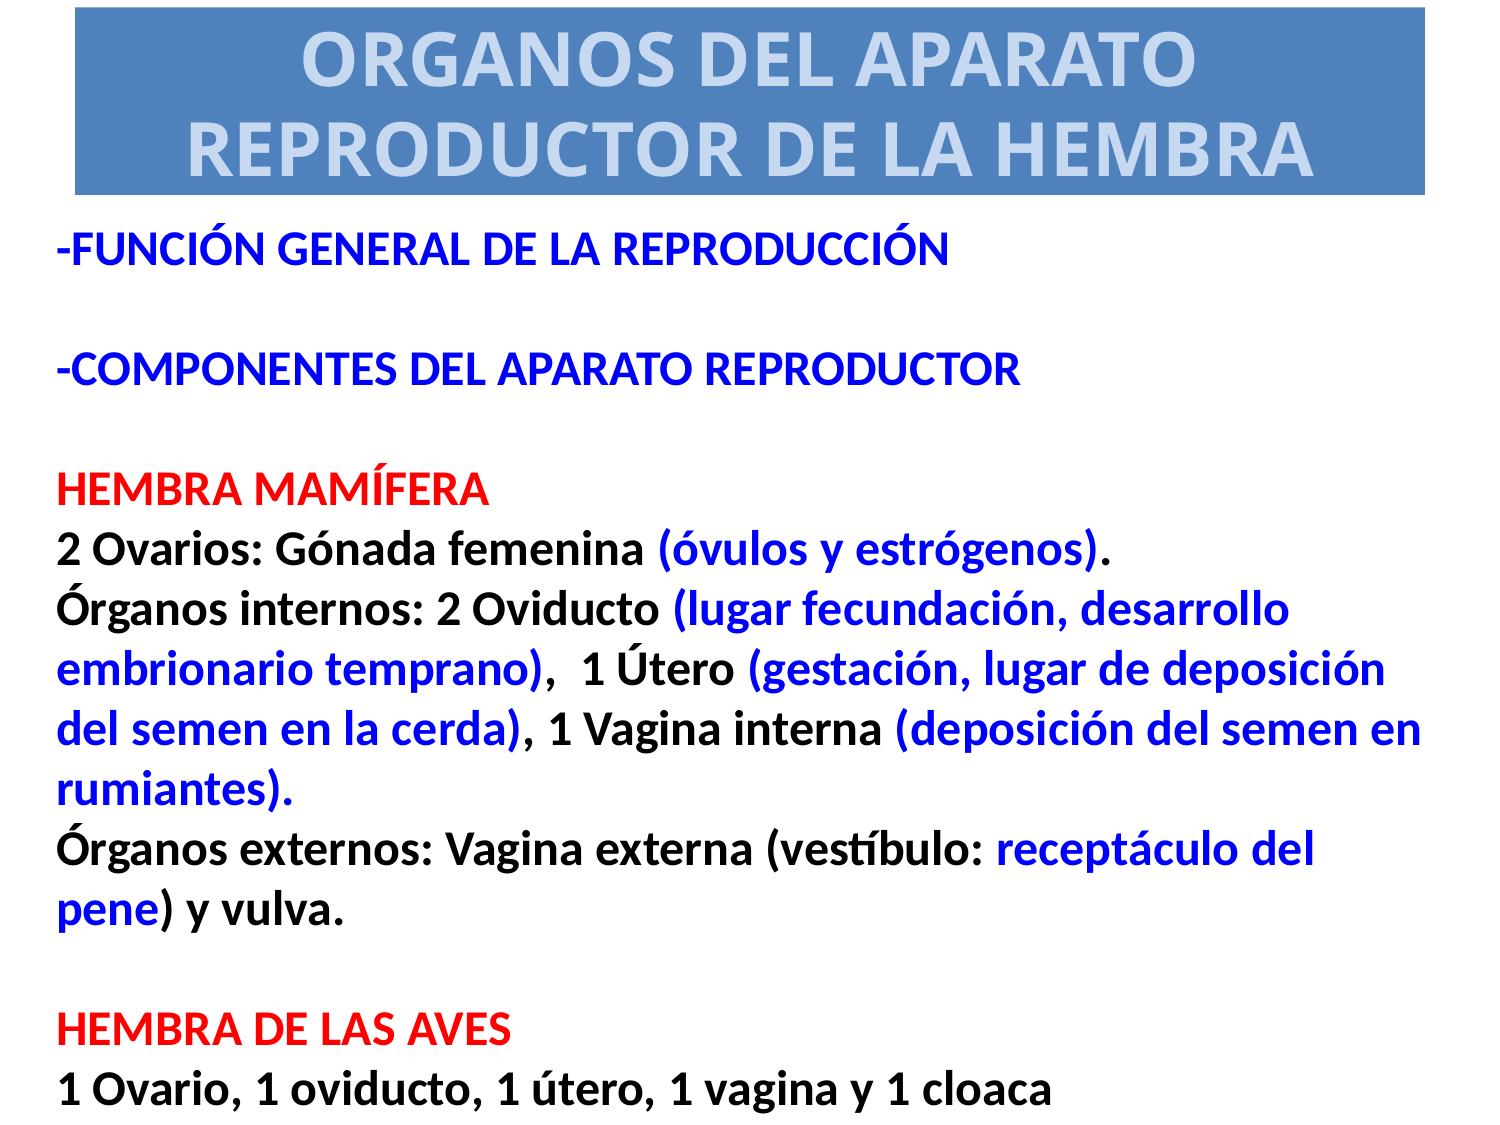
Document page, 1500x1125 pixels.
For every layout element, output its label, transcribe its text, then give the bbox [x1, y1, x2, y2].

text_box -FUNCIÓN GENERAL DE LA REPRODUCCIÓN -COMPONENTES DEL APARATO REPRODUCTOR HEMBRA MAMÍFERA 2 Ovarios: Gónada femenina (óvulos y estrógenos). Órganos internos: 2 Oviducto (lugar fecundación, desarrollo embrionario temprano), 1 Útero (gestación, lugar de deposición del semen en la cerda), 1 Vagina interna (deposición del semen en rumiantes). Órganos externos: Vagina externa (vestíbulo: receptáculo del pene) y vulva. HEMBRA DE LAS AVES 1 Ovario, 1 oviducto, 1 útero, 1 vagina y 1 cloaca [41, 208, 1459, 1123]
title ORGANOS DEL APARATO REPRODUCTOR DE LA HEMBRA [75, 7, 1425, 195]
